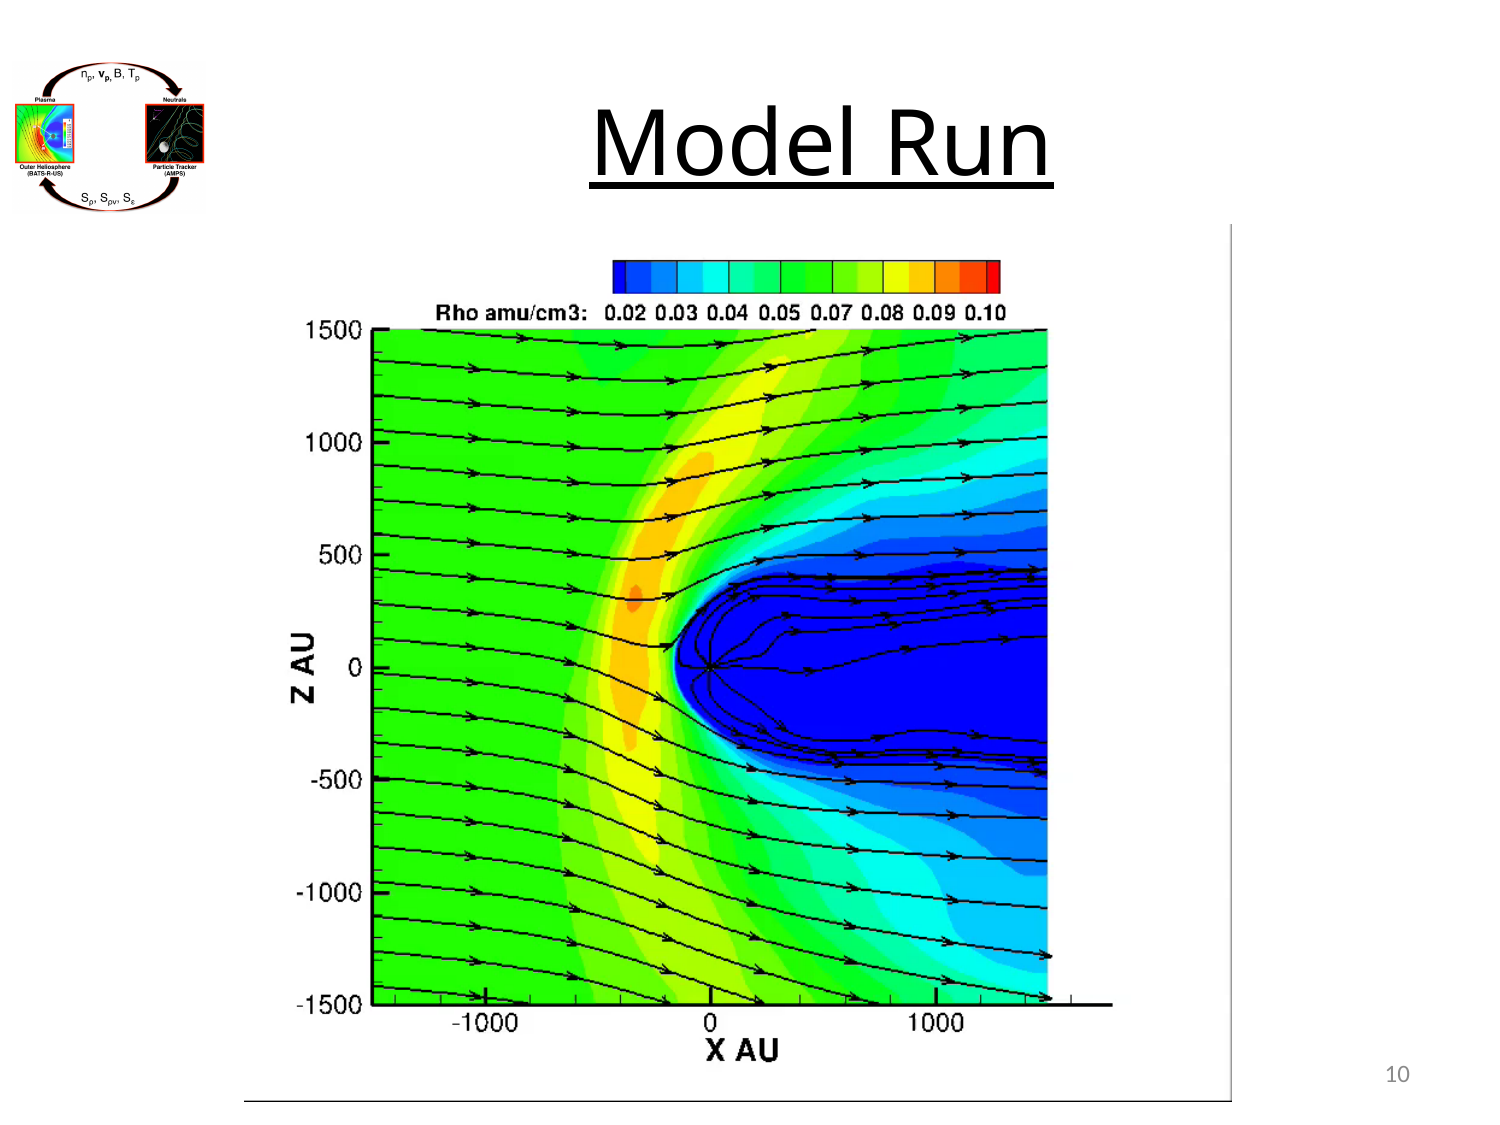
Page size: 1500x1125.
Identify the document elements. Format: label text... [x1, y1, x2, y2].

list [243, 223, 1233, 1103]
slide_number 10 [1237, 1042, 1425, 1103]
title Model Run [218, 45, 1425, 233]
